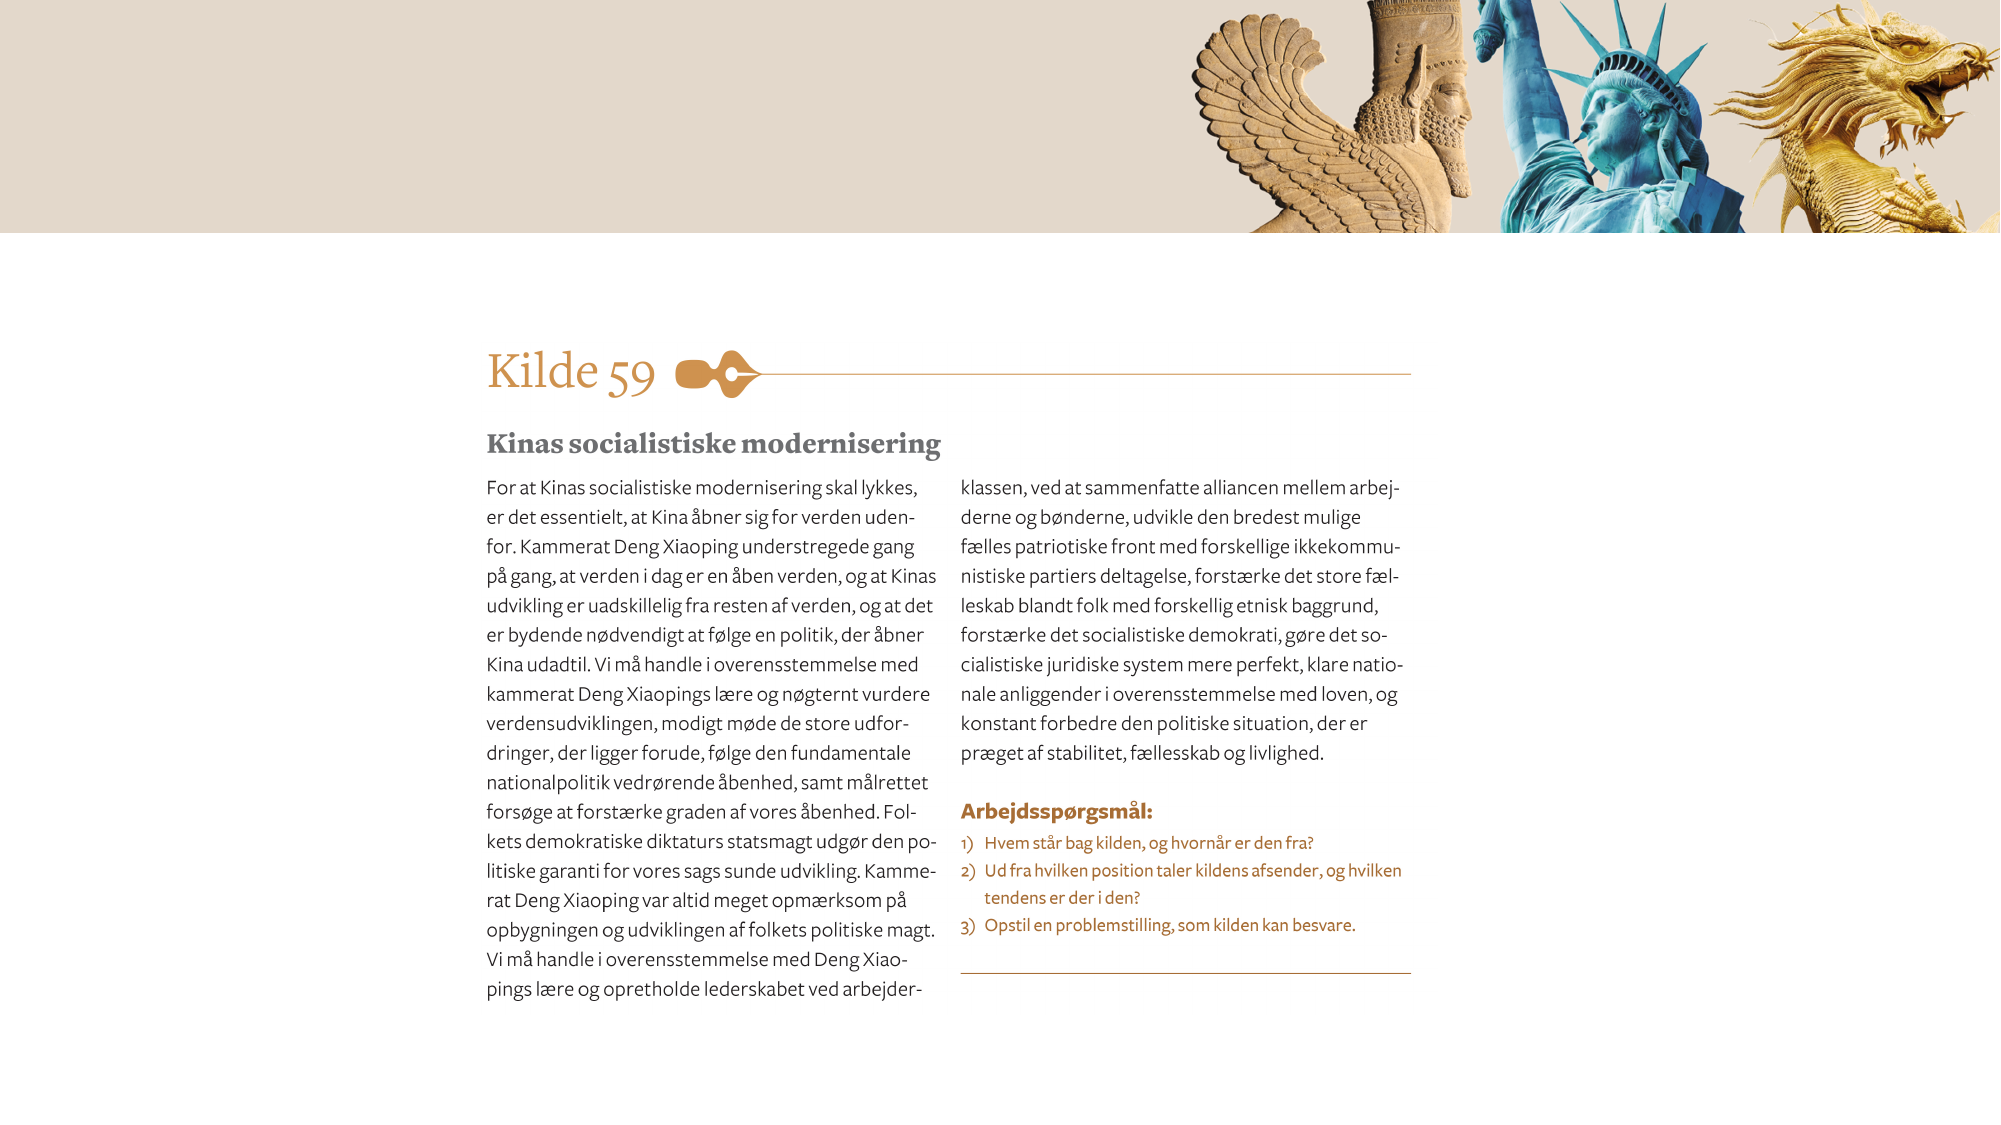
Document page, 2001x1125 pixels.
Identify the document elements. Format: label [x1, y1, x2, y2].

list [481, 342, 1438, 1015]
picture [0, 0, 2000, 233]
